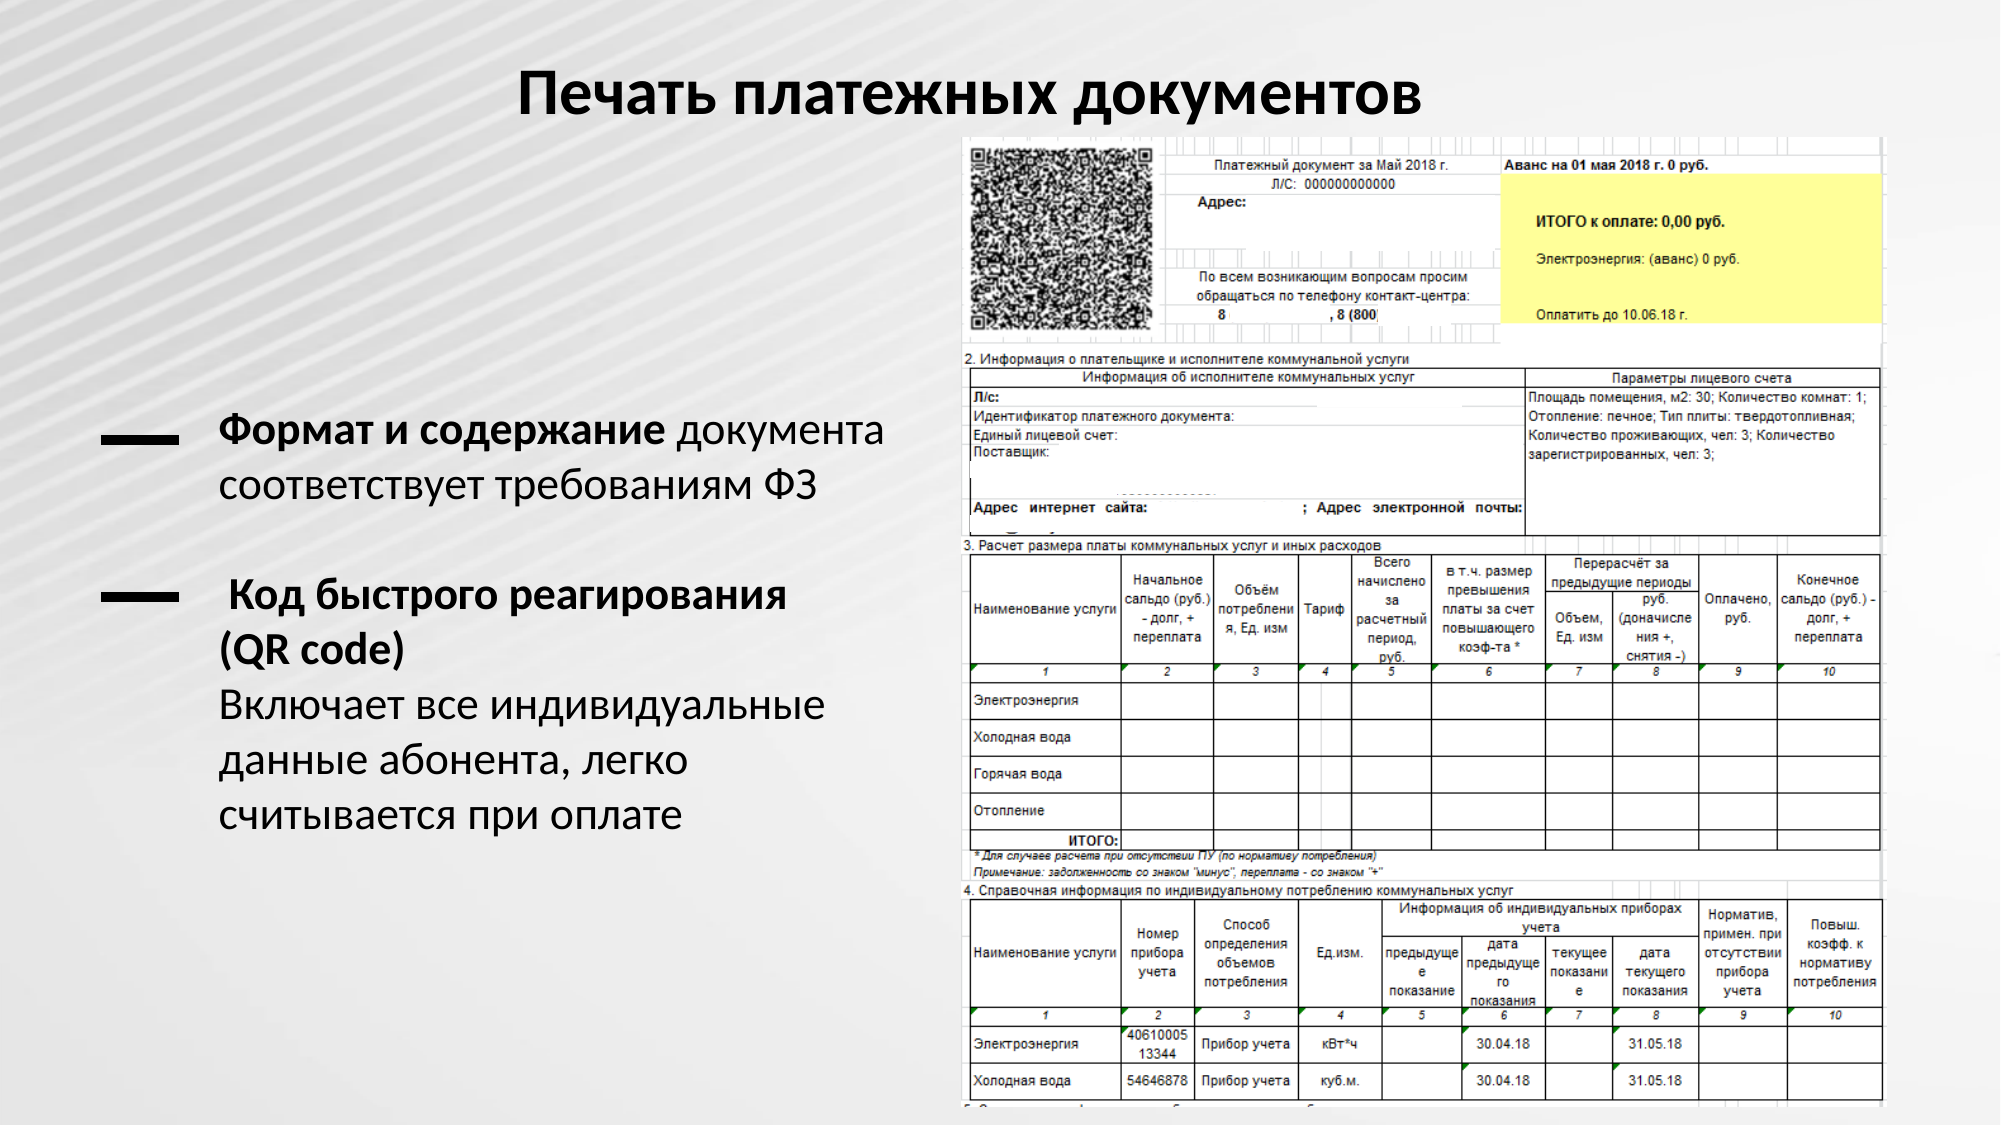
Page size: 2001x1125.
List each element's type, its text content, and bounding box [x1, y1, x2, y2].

picture [0, 0, 2001, 1125]
title Печать платежных документов [243, 0, 1698, 163]
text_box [101, 436, 179, 601]
text_box Формат и содержание документа соответствует требованиям ФЗ Код быстрого реагирования (QR code) Включает все индивидуальные данные абонента, легко считывается при оплате [203, 391, 915, 846]
